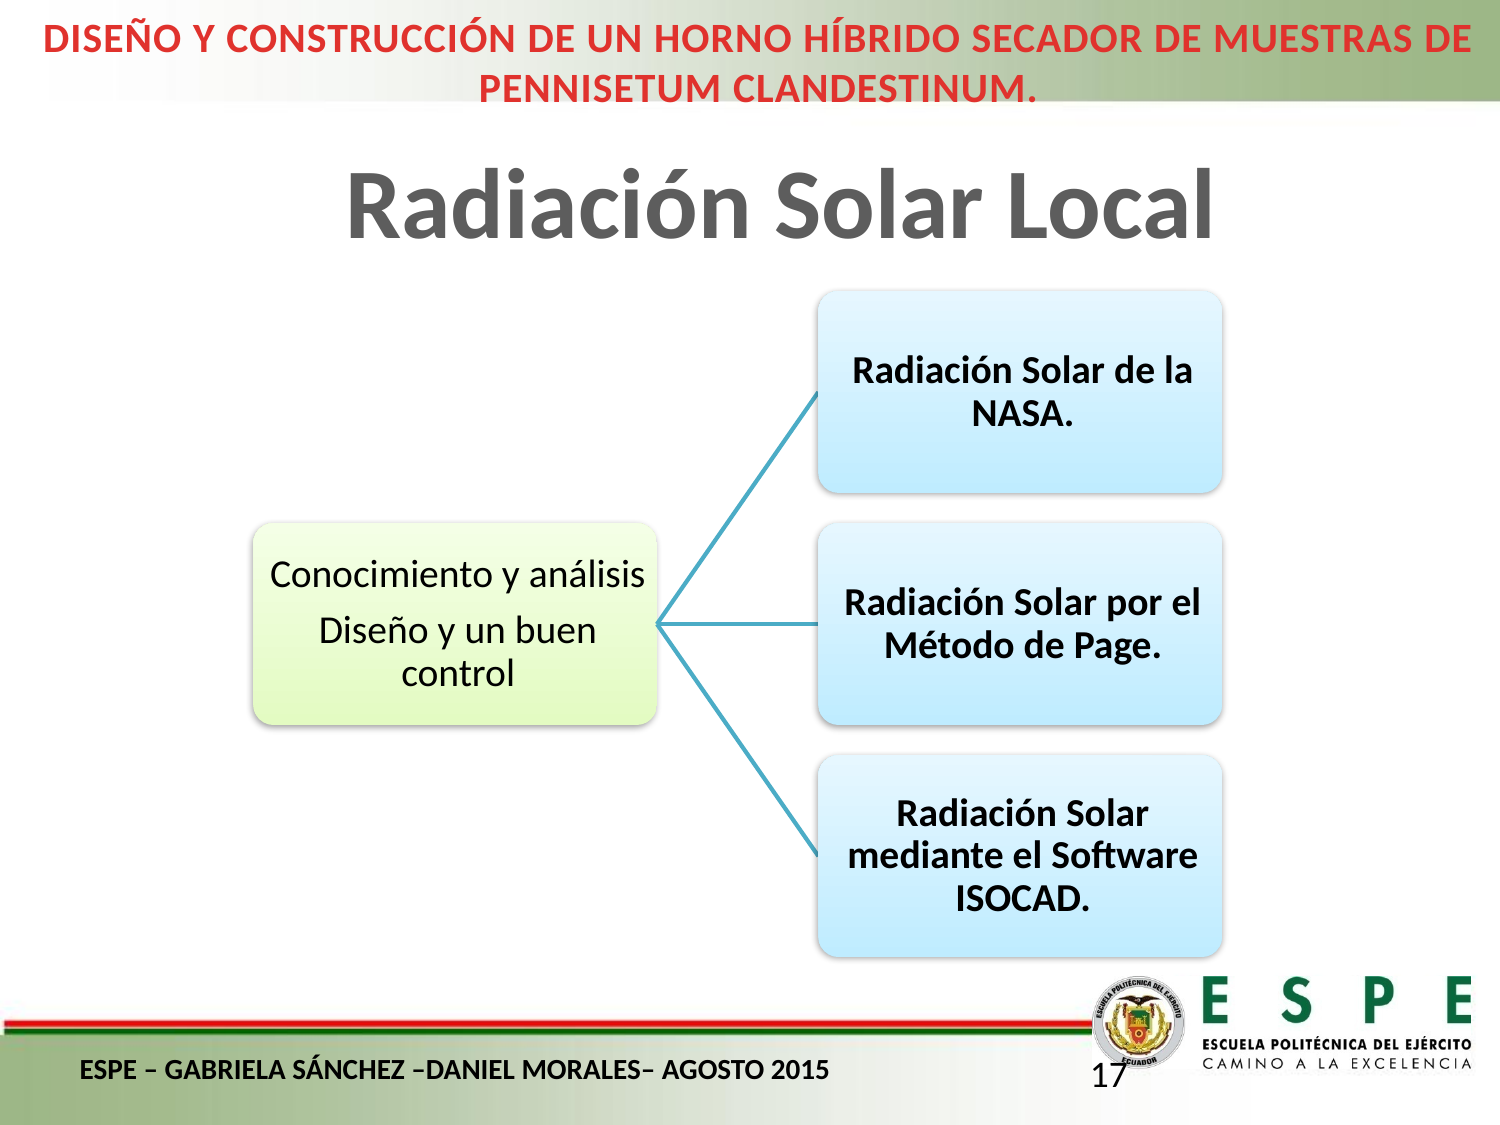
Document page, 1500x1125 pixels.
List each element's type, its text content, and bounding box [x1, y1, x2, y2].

text_box ESPE – GABRIELA SÁNCHEZ –DANIEL MORALES– AGOSTO 2015 [64, 1042, 988, 1103]
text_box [237, 290, 1238, 958]
picture [0, 119, 1500, 1125]
text_box Radiación Solar Local [330, 130, 1233, 266]
text_box DISEÑO Y CONSTRUCCIÓN DE UN HORNO HÍBRIDO SECADOR DE MUESTRAS DE PENNISETUM CLANDESTINUM. [0, 3, 1500, 119]
slide_number 17 [1074, 1042, 1425, 1103]
